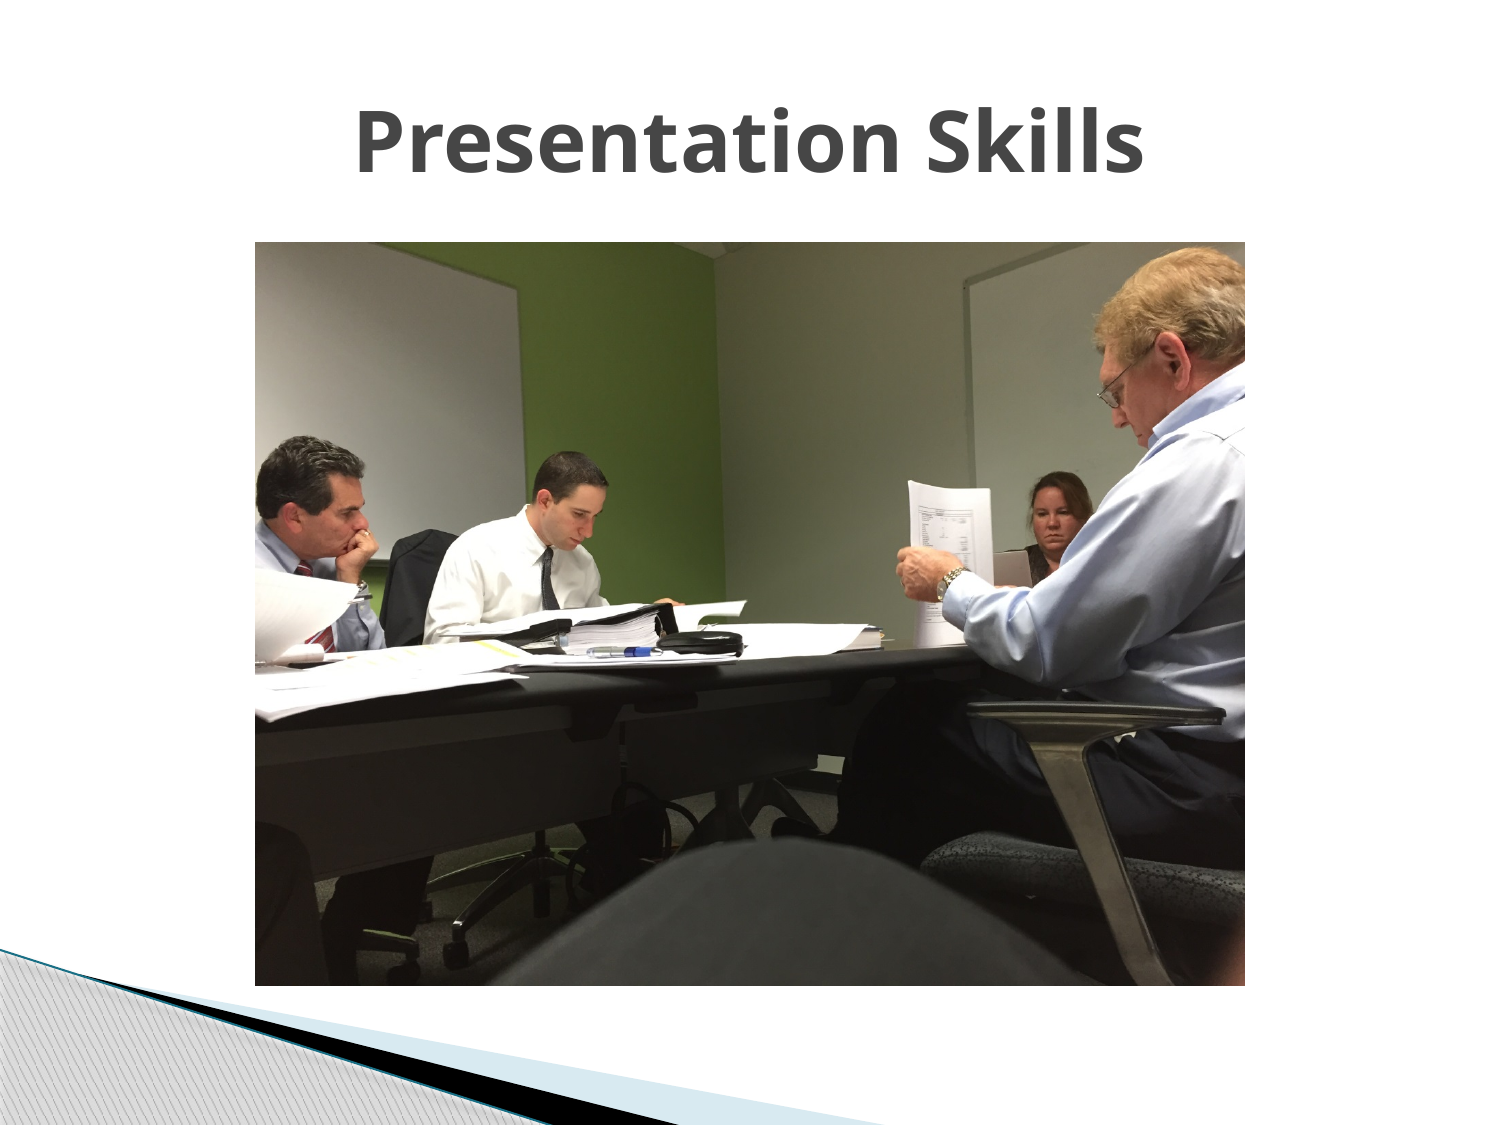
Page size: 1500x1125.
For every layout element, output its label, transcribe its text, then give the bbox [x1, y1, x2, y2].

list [254, 242, 1246, 986]
title Presentation Skills [75, 45, 1425, 233]
